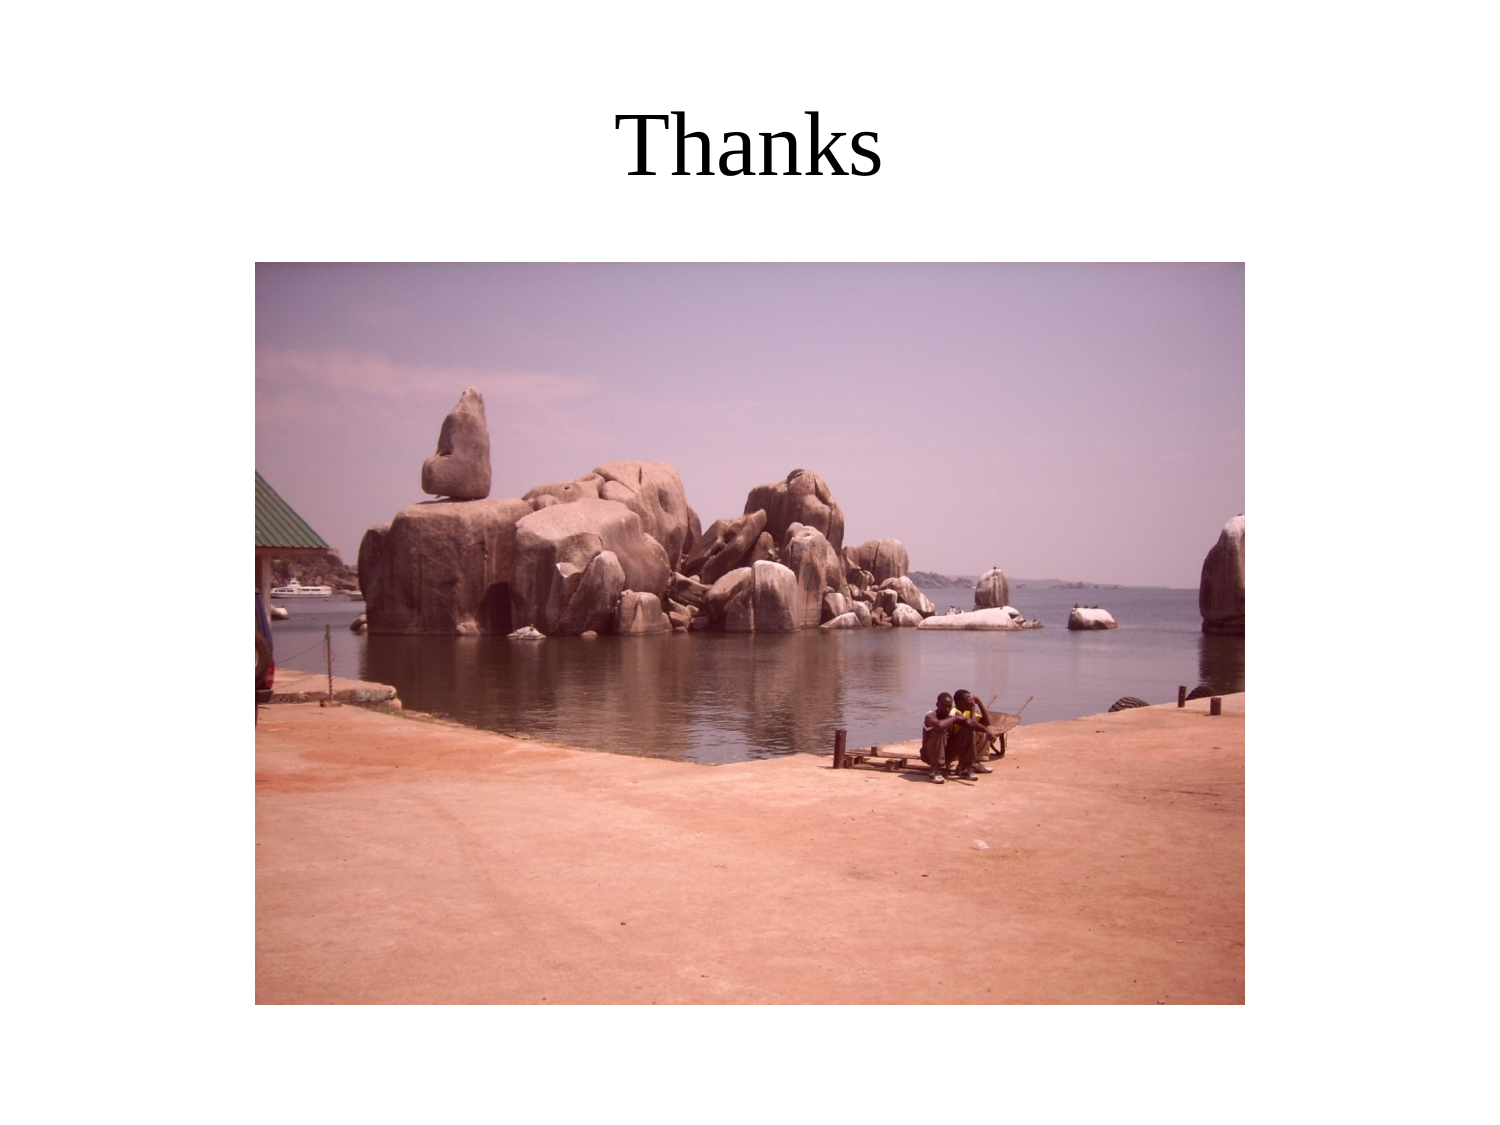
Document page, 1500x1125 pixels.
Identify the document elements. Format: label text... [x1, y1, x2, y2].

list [255, 262, 1245, 1006]
title Thanks [75, 45, 1425, 233]
